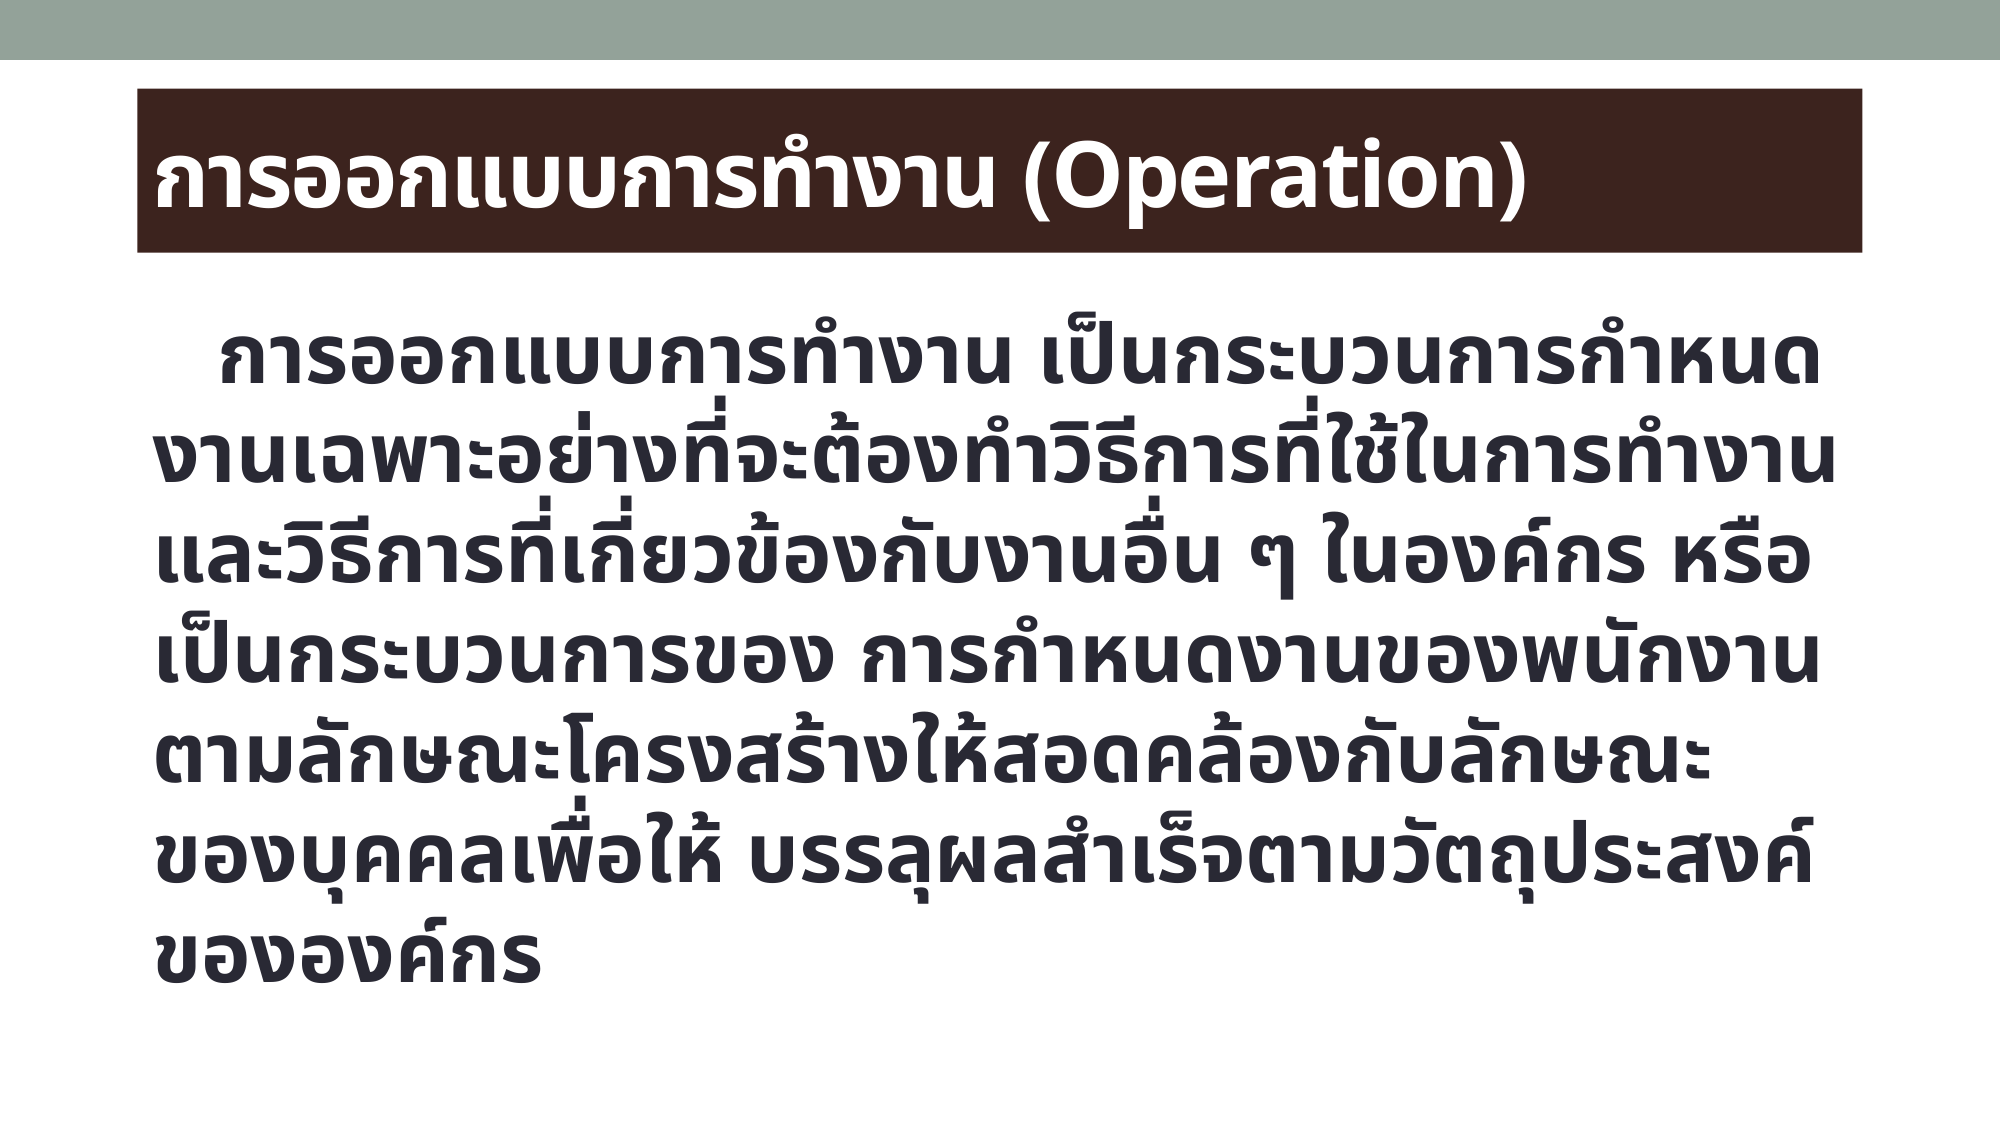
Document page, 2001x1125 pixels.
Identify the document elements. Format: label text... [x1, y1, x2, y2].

list การออกแบบการทำงาน เป็นกระบวนการกำหนดงานเฉพาะอย่างที่จะต้องทำวิธีการที่ใช้ในการทำงาน และวิธีการที่เกี่ยวข้องกับงานอื่น ๆ ในองค์กร หรือเป็นกระบวนการของ การกำหนดงานของพนักงานตามลักษณะโครงสร้างให้สอดคล้องกับลักษณะของบุคคลเพื่อให้ บรรลุผลสำเร็จตามวัตถุประสงค์ขององค์กร [137, 292, 1863, 938]
title การออกแบบการทำงาน (Operation) [137, 88, 1863, 253]
